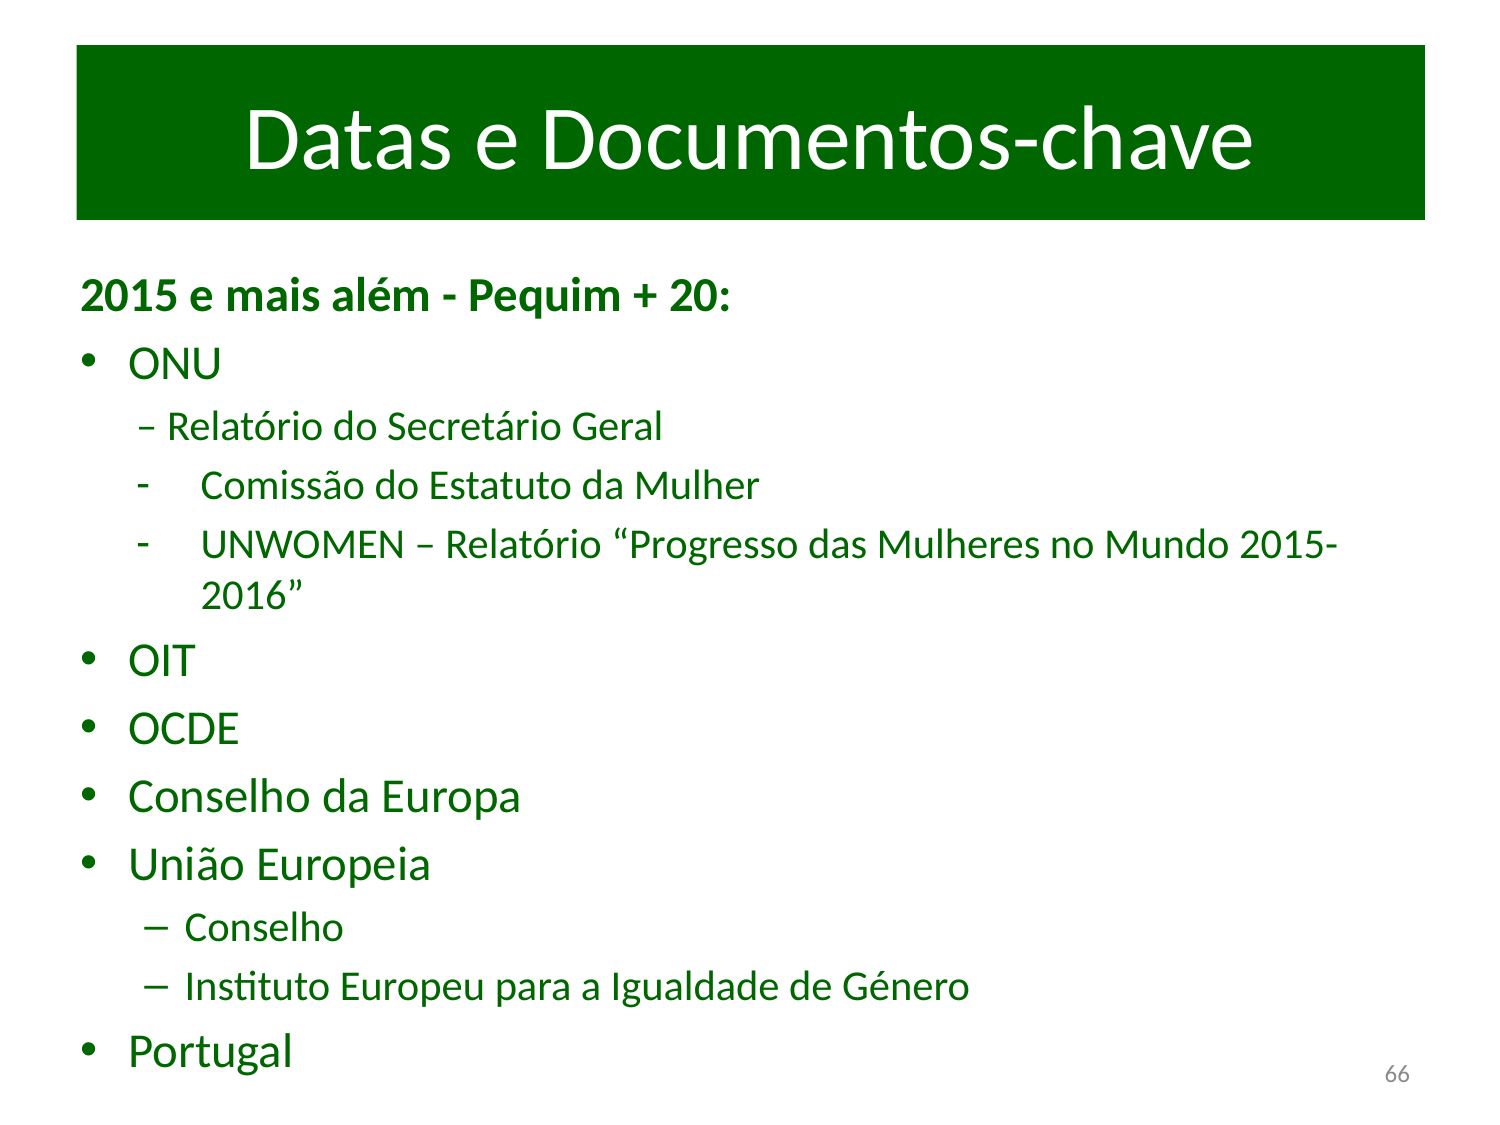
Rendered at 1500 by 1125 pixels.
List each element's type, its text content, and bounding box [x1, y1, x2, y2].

slide_number 66 [1074, 1042, 1425, 1103]
title Datas e Documentos-chave [76, 45, 1425, 220]
list 2015 e mais além - Pequim + 20: ONU – Relatório do Secretário Geral Comissão do Estatuto da Mulher UNWOMEN – Relatório “Progresso das Mulheres no Mundo 2015-2016” OIT OCDE Conselho da Europa União Europeia Conselho Instituto Europeu para a Igualdade de Género Portugal [64, 255, 1436, 1094]
